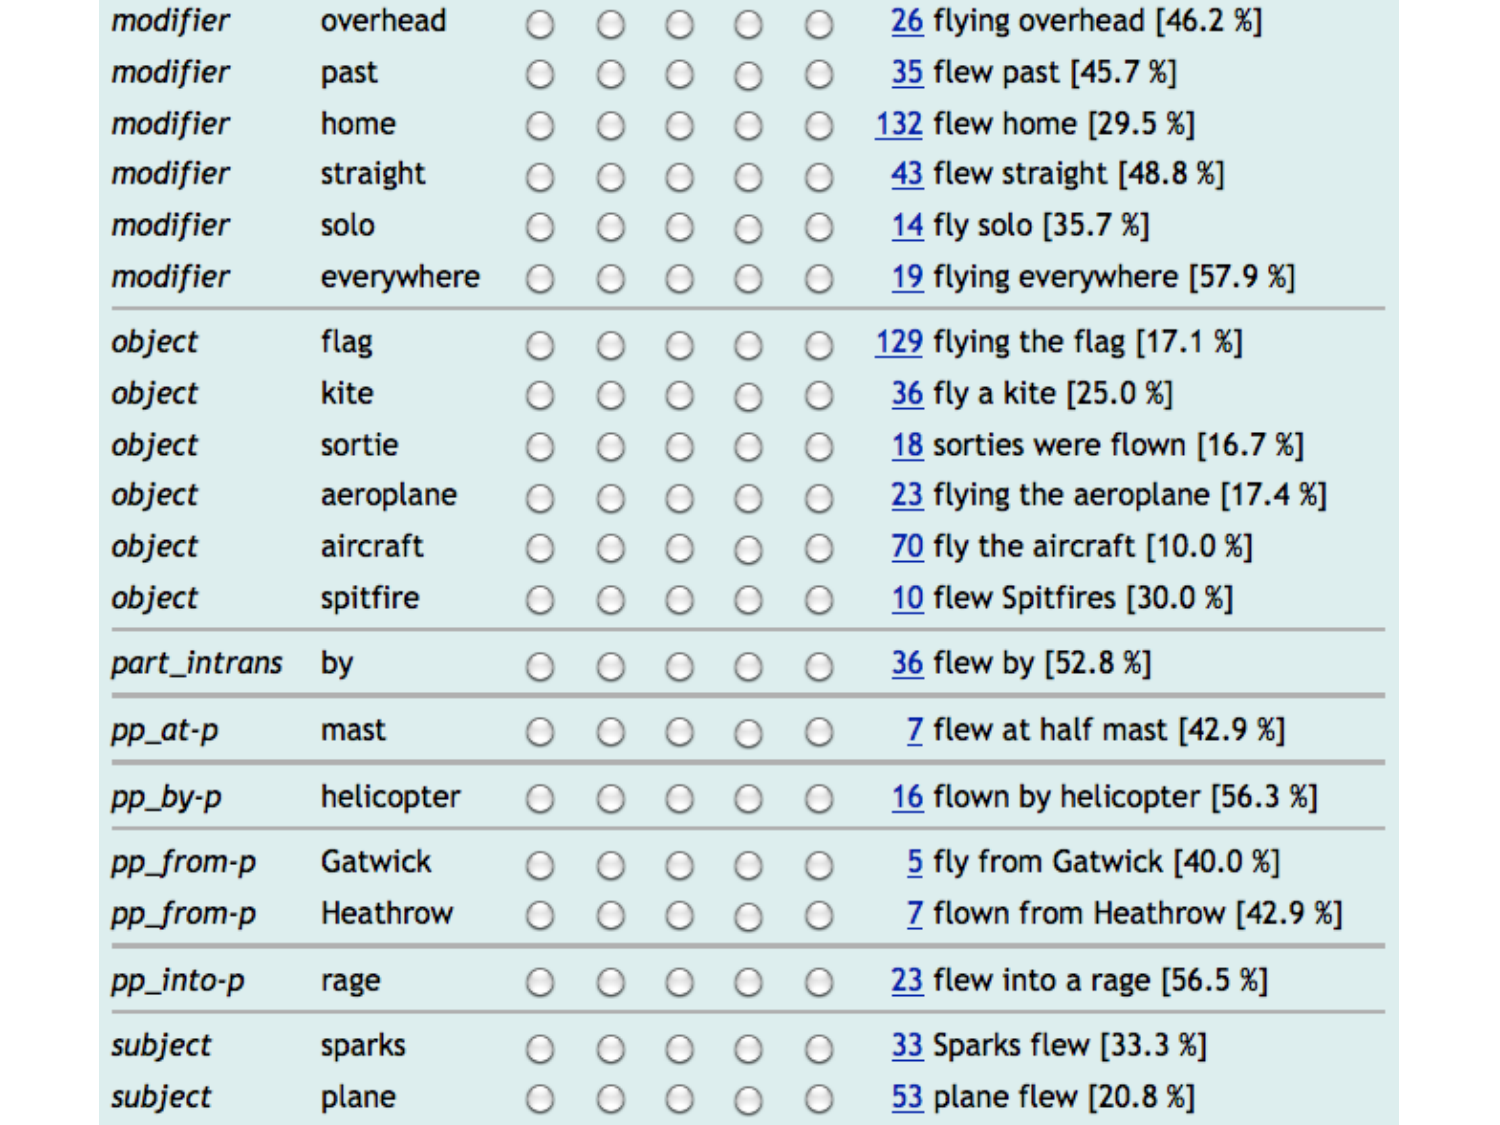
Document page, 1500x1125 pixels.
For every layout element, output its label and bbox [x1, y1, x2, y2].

picture [99, 0, 1399, 1125]
